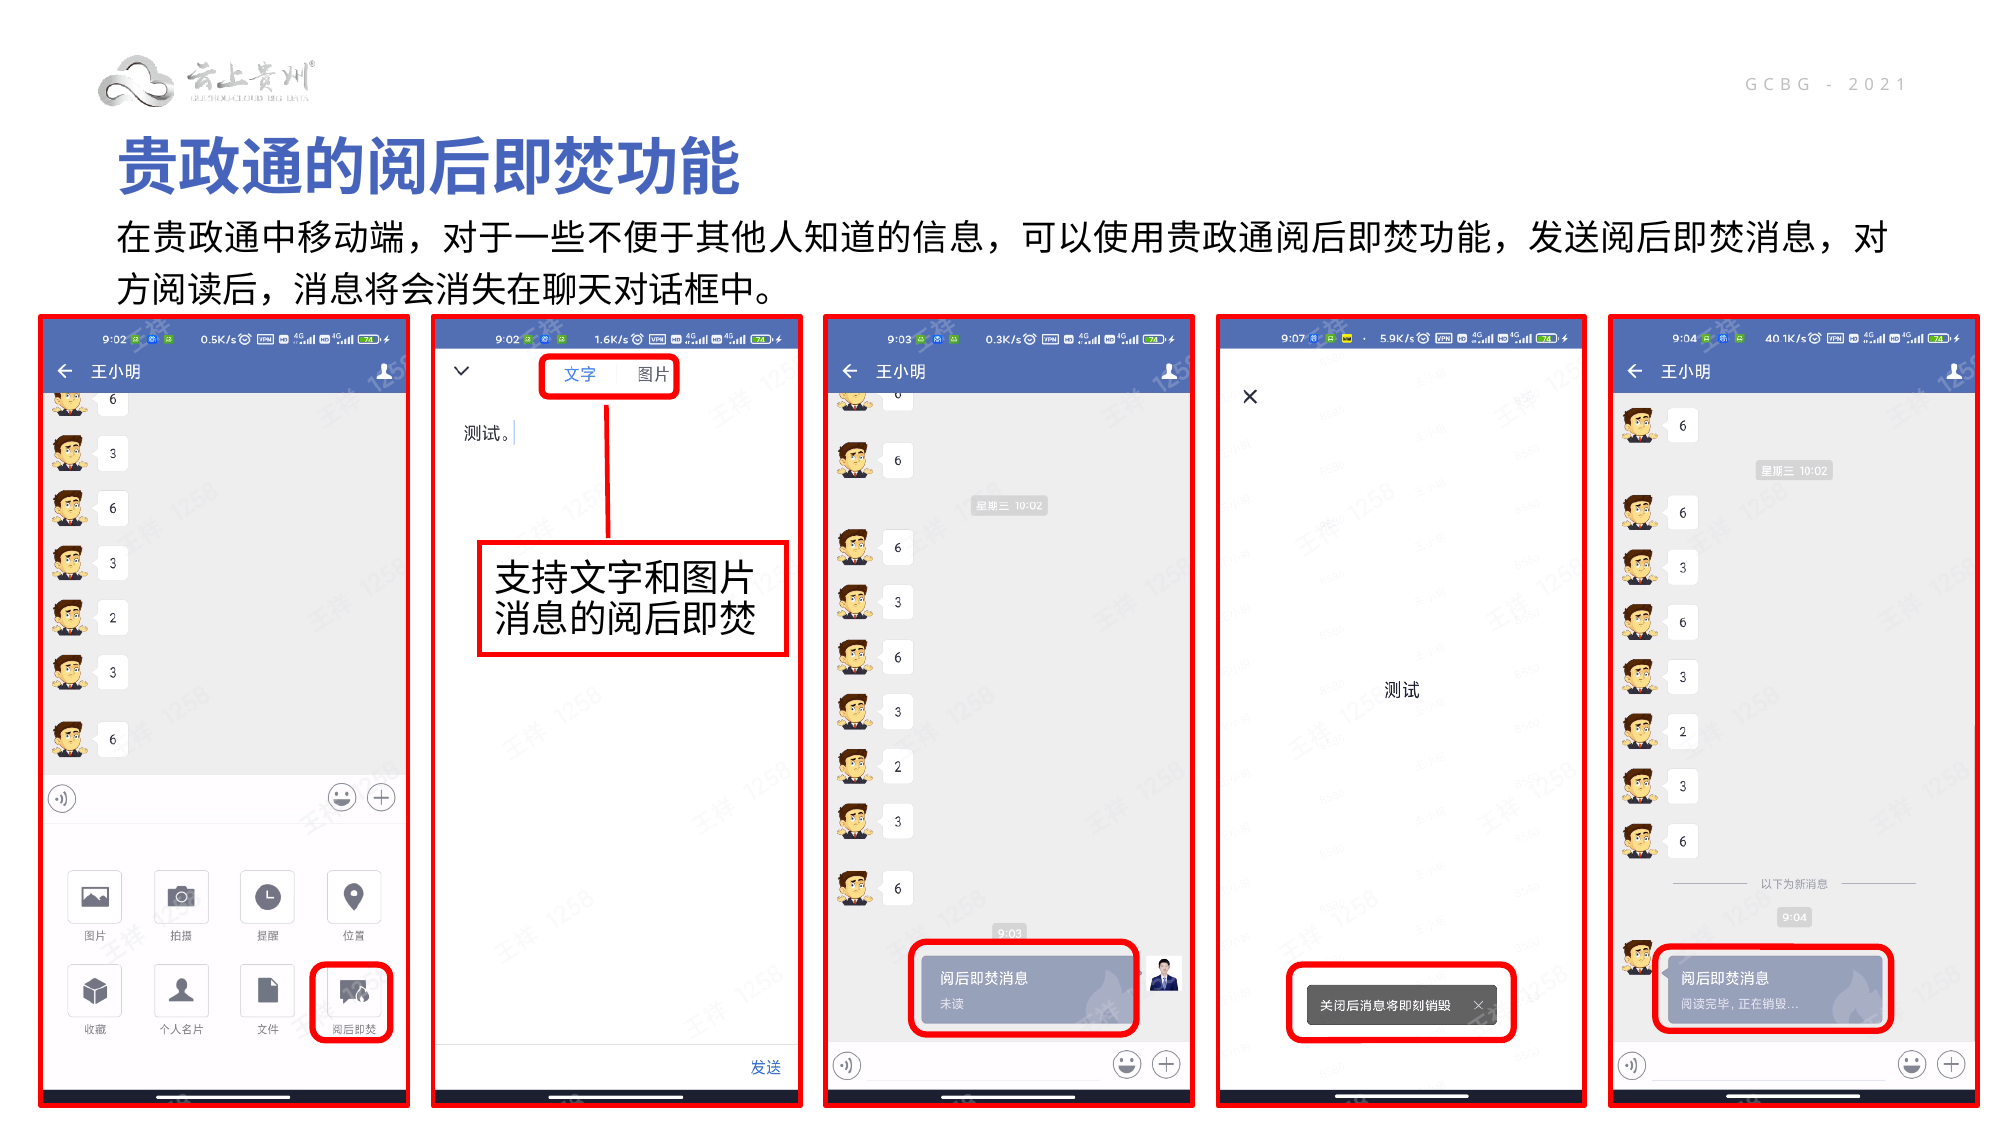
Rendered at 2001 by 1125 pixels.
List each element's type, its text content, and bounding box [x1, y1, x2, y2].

picture [98, 55, 315, 107]
picture [1612, 318, 1976, 1104]
picture [42, 318, 406, 1104]
text_box 贵政通的阅后即焚功能 [101, 119, 990, 198]
picture [1220, 318, 1583, 1104]
text_box 在贵政通中移动端，对于一些不便于其他人知道的信息，可以使用贵政通阅后即焚功能，发送阅后即焚消息，对方阅读后，消息将会消失在聊天对话框中。 [101, 198, 1904, 318]
picture [827, 318, 1191, 1104]
picture [435, 318, 798, 1104]
